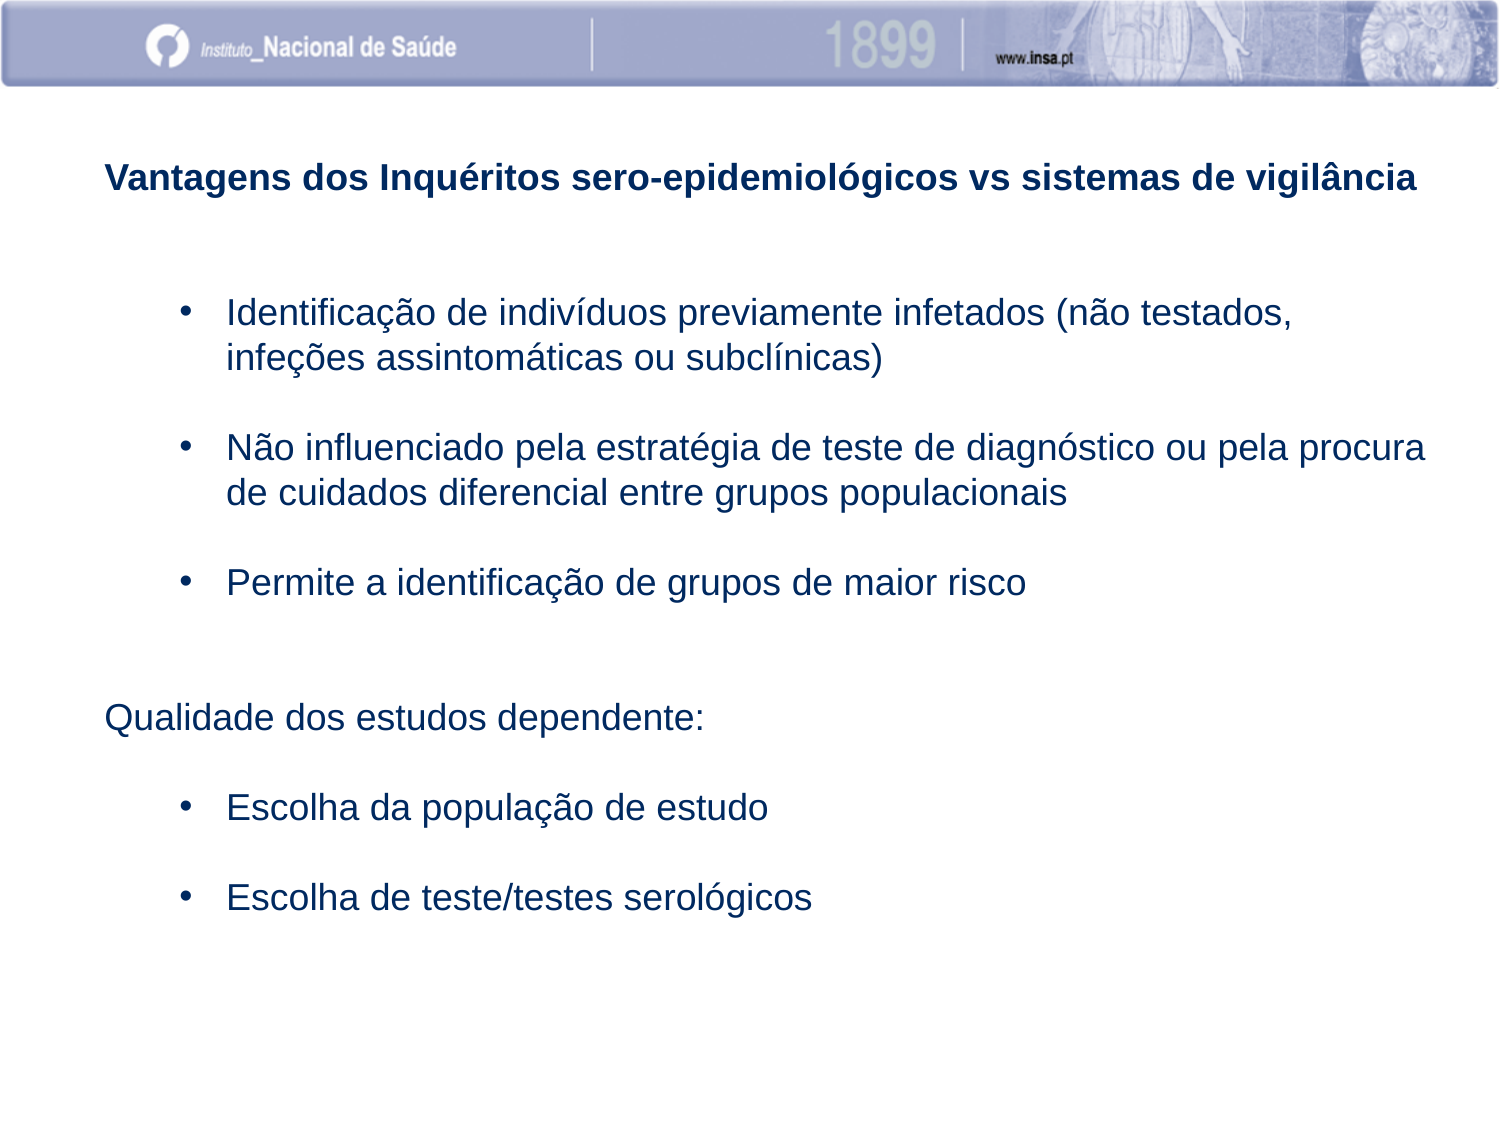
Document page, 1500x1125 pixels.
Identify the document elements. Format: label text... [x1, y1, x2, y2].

text_box Vantagens dos Inquéritos sero-epidemiológicos vs sistemas de vigilância Identificação de indivíduos previamente infetados (não testados, infeções assintomáticas ou subclínicas) Não influenciado pela estratégia de teste de diagnóstico ou pela procura de cuidados diferencial entre grupos populacionais Permite a identificação de grupos de maior risco Qualidade dos estudos dependente: Escolha da população de estudo Escolha de teste/testes serológicos [89, 145, 1444, 1061]
picture [0, 0, 1500, 89]
